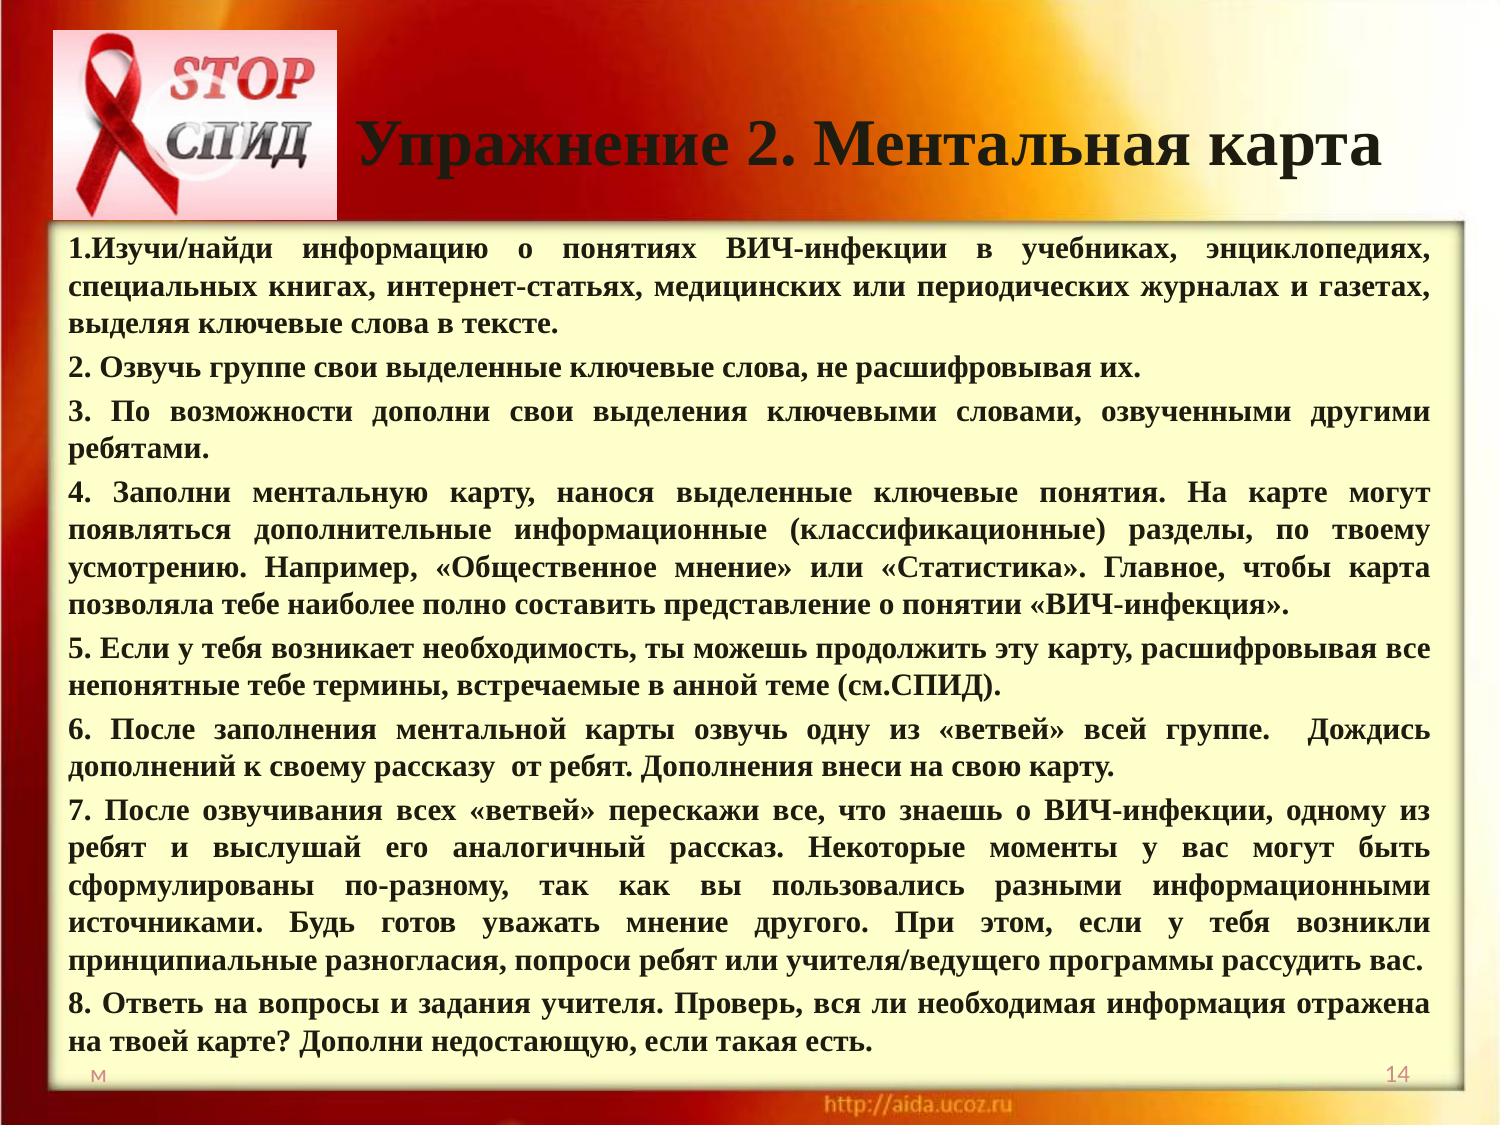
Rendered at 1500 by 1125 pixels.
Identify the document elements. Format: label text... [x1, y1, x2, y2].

list 1.Изучи/найди информацию о понятиях ВИЧ-инфекции в учебниках, энциклопедиях, специальных книгах, интернет-статьях, медицинских или периодических журналах и газетах, выделяя ключевые слова в тексте. 2. Озвучь группе свои выделенные ключевые слова, не расшифровывая их. 3. По возможности дополни свои выделения ключевыми словами, озвученными другими ребятами. 4. Заполни ментальную карту, нанося выделенные ключевые понятия. На карте могут появляться дополнительные информационные (классификационные) разделы, по твоему усмотрению. Например, «Общественное мнение» или «Статистика». Главное, чтобы карта позволяла тебе наиболее полно составить представление о понятии «ВИЧ-инфекция». 5. Если у тебя возникает необходимость, ты можешь продолжить эту карту, расшифровывая все непонятные тебе термины, встречаемые в анной теме (см.СПИД). 6. После заполнения ментальной карты озвучь одну из «ветвей» всей группе. Дождись дополнений к своему рассказу от ребят. Дополнения внеси на свою карту. 7. После озвучивания всех «ветвей» перескажи все, что знаешь о ВИЧ-инфекции, одному из ребят и выслушай его аналогичный рассказ. Некоторые моменты у вас могут быть сформулированы по-разному, так как вы пользовались разными информационными источниками. Будь готов уважать мнение другого. При этом, если у тебя возникли принципиальные разногласия, попроси ребят или учителя/ведущего программы рассудить вас. 8. Ответь на вопросы и задания учителя. Проверь, вся ли необходимая информация отражена на твоей карте? Дополни недостающую, если такая есть. [53, 220, 1447, 1083]
picture [0, 0, 1500, 1125]
slide_number м [75, 1042, 425, 1103]
title Упражнение 2. Ментальная карта [341, 45, 1425, 220]
slide_number 14 [1074, 1042, 1425, 1103]
